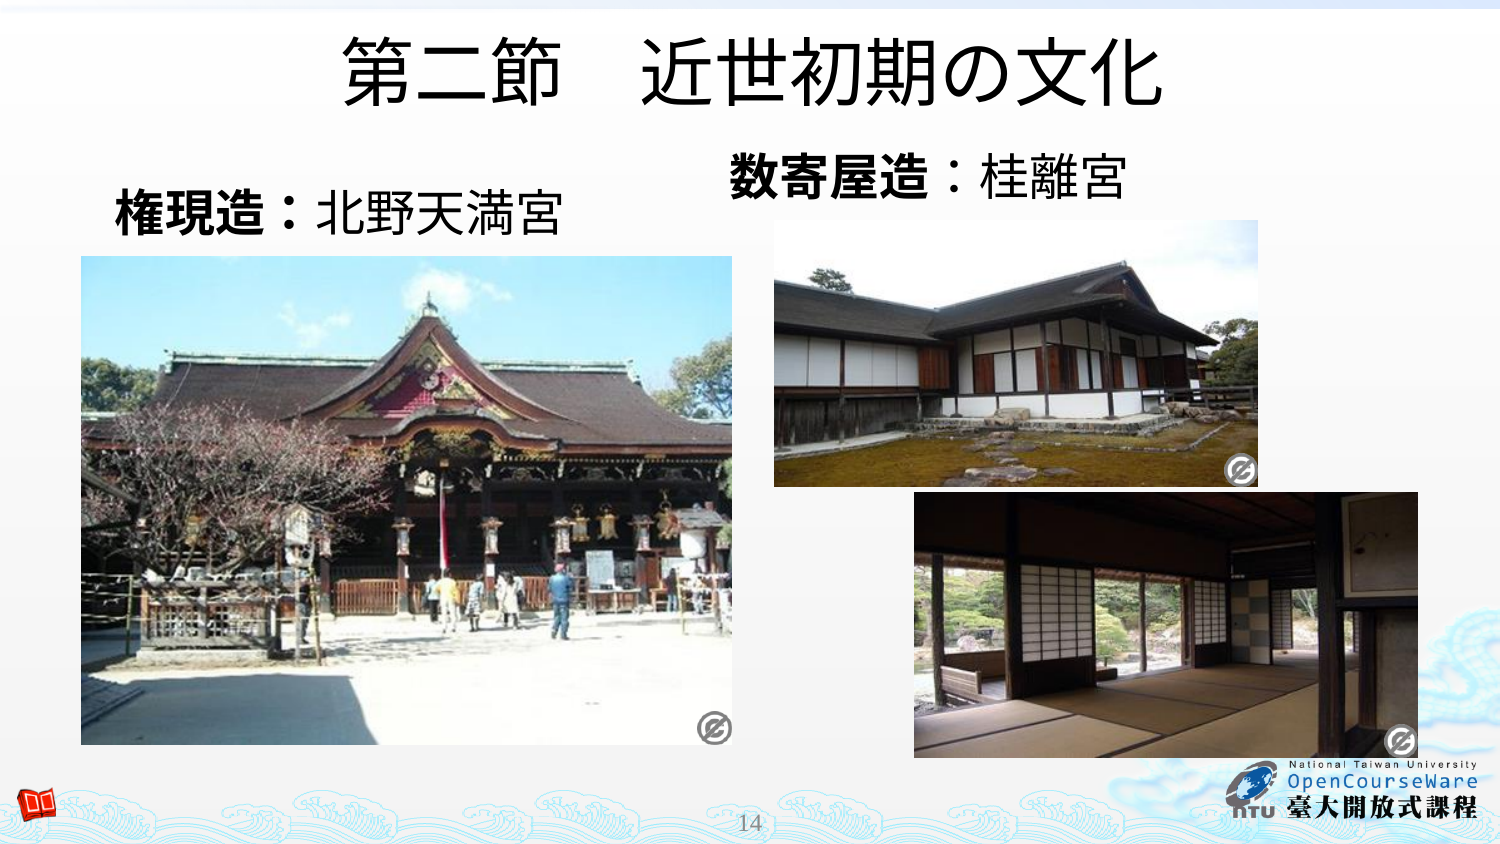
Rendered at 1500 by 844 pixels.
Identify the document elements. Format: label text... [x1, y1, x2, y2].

title 第二節 近世初期の文化 [76, 0, 1427, 141]
picture [1205, 747, 1497, 798]
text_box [80, 137, 1418, 759]
slide_number 14 [0, 798, 1500, 844]
picture [17, 787, 56, 798]
